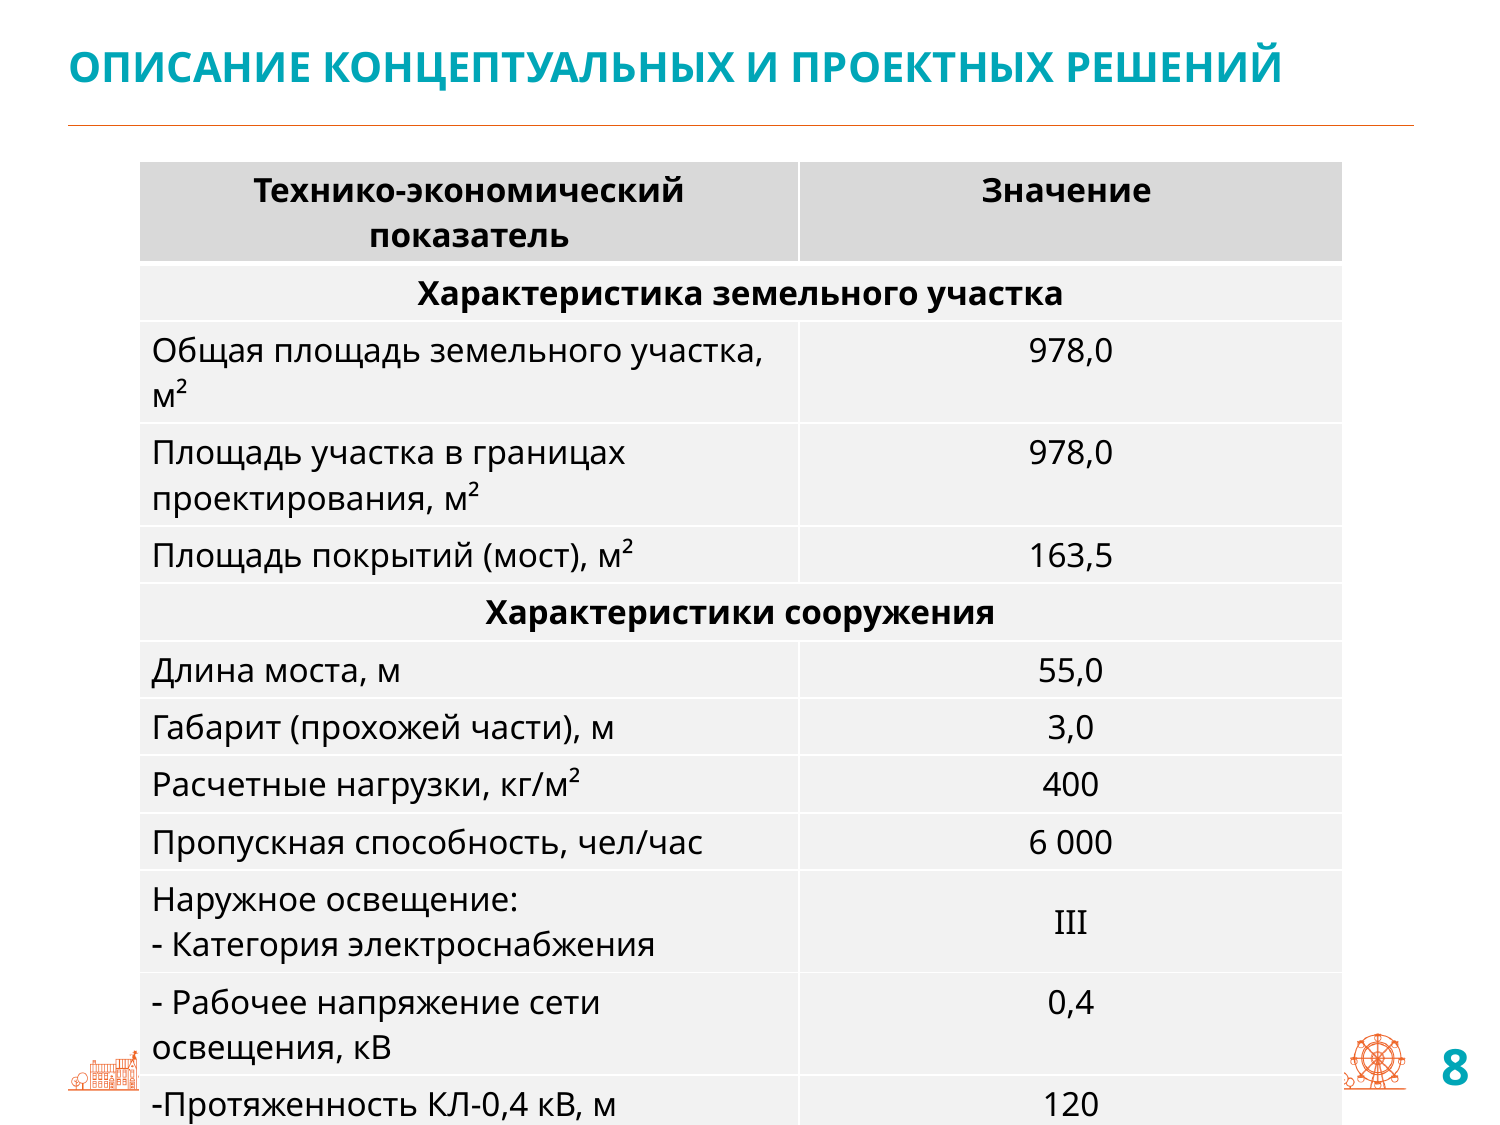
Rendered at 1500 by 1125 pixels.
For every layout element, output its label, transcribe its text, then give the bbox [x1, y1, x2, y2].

table_cell Расчетные нагрузки, кг/м² [140, 756, 798, 812]
table_cell Характеристики сооружения [140, 584, 1342, 640]
table_cell Наружное освещение:  Категория электроснабжения [140, 871, 798, 972]
text_box ОПИСАНИЕ КОНЦЕПТУАЛЬНЫХ И ПРОЕКТНЫХ РЕШЕНИЙ [53, 19, 1423, 114]
table_cell Площадь участка в границах проектирования, м² [140, 424, 798, 525]
table_cell 163,5 [800, 527, 1342, 582]
table_cell 55,0 [800, 642, 1342, 697]
table_cell  Рабочее напряжение сети освещения, кВ [140, 973, 798, 1003]
table_cell Габарит (прохожей части), м [140, 699, 798, 754]
table_header Технико-экономический показатель [140, 162, 798, 261]
table_cell Площадь покрытий (мост), м² [140, 527, 798, 582]
table_cell Характеристика земельного участка [140, 266, 1342, 320]
table_cell 6 000 [800, 814, 1342, 869]
table_cell Длина моста, м [140, 642, 798, 697]
table_cell Пропускная способность, чел/час [140, 814, 798, 869]
table_cell 978,0 [800, 322, 1342, 422]
picture [67, 1004, 1415, 1125]
table_cell III [800, 871, 1342, 972]
table_cell 978,0 [800, 424, 1342, 525]
table_cell 400 [800, 756, 1342, 812]
text_box 8 [1419, 1018, 1497, 1113]
table_header Значение [800, 162, 1342, 261]
table_cell 3,0 [800, 699, 1342, 754]
table_cell 0,4 [800, 973, 1342, 1003]
table_cell Общая площадь земельного участка, м² [140, 322, 798, 422]
